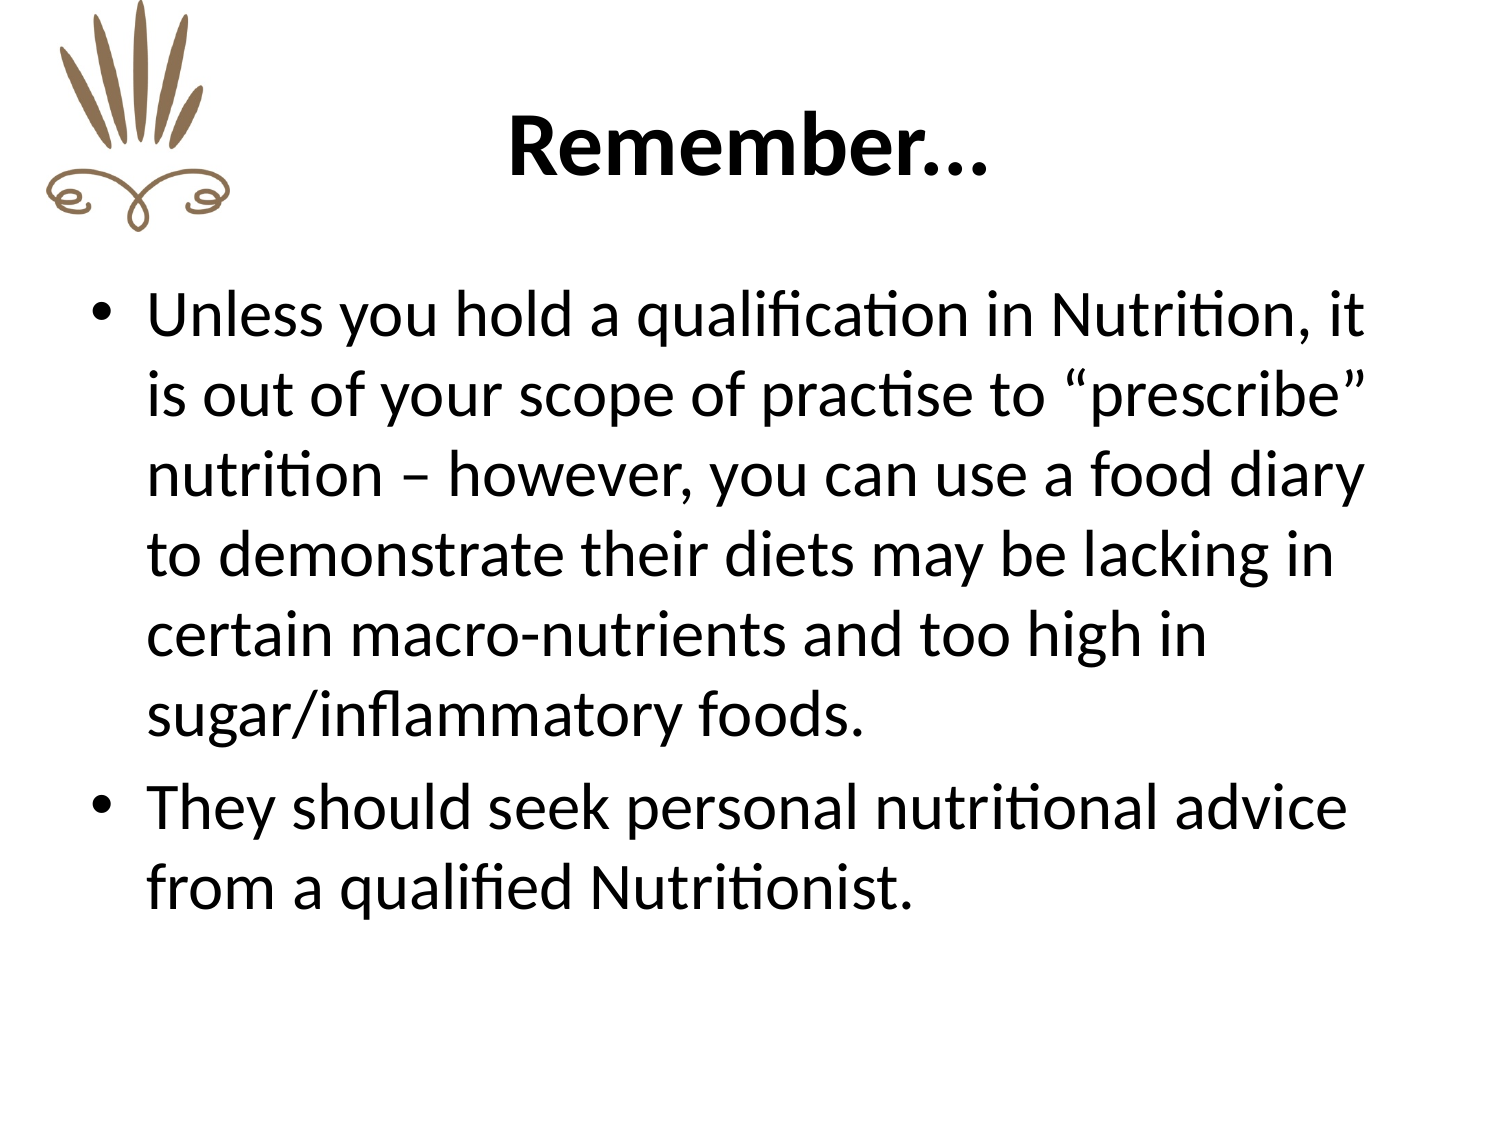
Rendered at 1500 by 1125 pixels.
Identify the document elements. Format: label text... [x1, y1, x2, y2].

list Unless you hold a qualification in Nutrition, it is out of your scope of practise to “prescribe” nutrition – however, you can use a food diary to demonstrate their diets may be lacking in certain macro-nutrients and too high in sugar/inflammatory foods. They should seek personal nutritional advice from a qualified Nutritionist. [75, 262, 1425, 1005]
title Remember... [234, 45, 1425, 233]
picture [46, 0, 231, 232]
